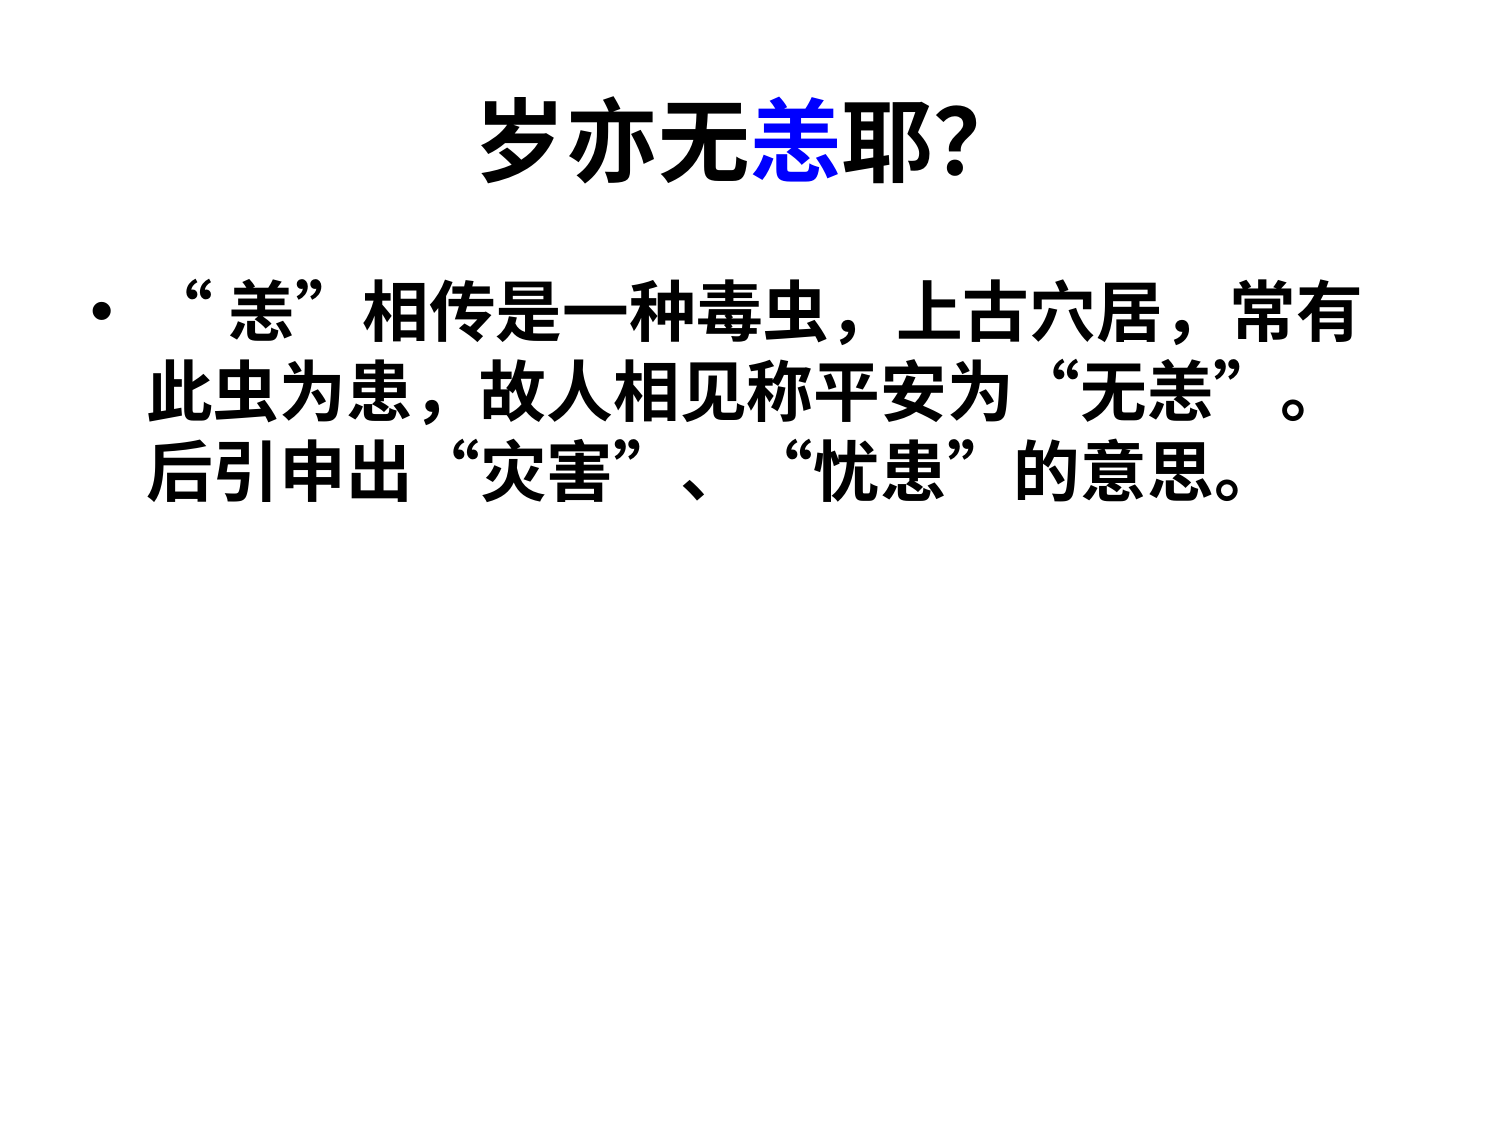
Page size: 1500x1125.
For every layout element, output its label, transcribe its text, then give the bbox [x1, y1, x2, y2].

title 岁亦无恙耶？ [75, 45, 1425, 233]
list “恙”相传是一种毒虫，上古穴居，常有此虫为患，故人相见称平安为“无恙”。后引申出“灾害”、“忧患”的意思。 [75, 262, 1425, 1005]
